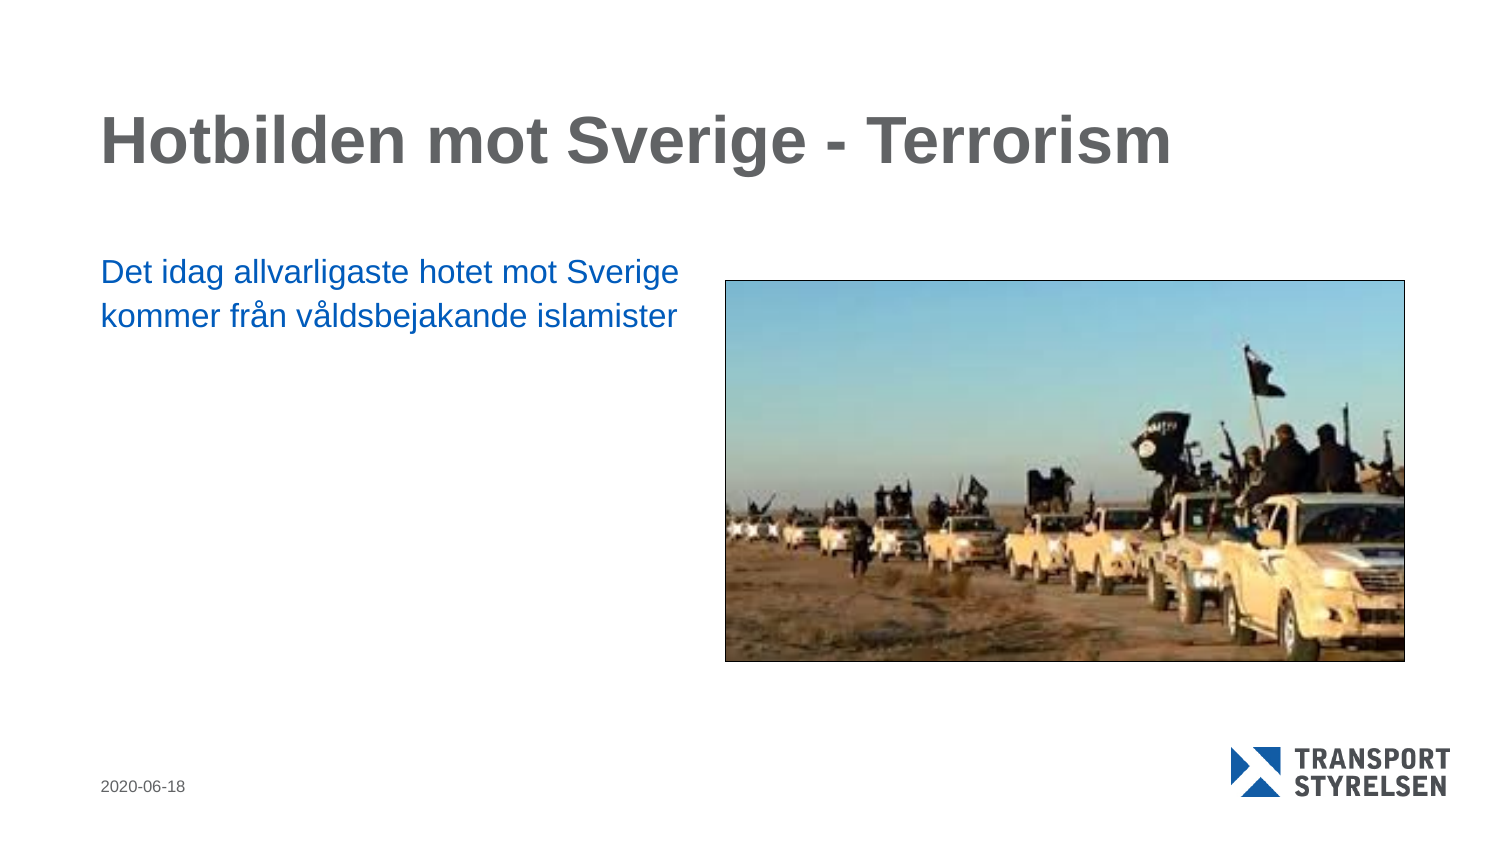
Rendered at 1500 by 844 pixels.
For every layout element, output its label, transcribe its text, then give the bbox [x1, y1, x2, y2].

picture [725, 279, 1406, 662]
list Det idag allvarligaste hotet mot Sverige kommer från våldsbejakande islamister [85, 239, 727, 662]
picture [1231, 747, 1450, 797]
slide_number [85, 767, 436, 801]
title Hotbilden mot Sverige - Terrorism [85, 89, 1417, 182]
